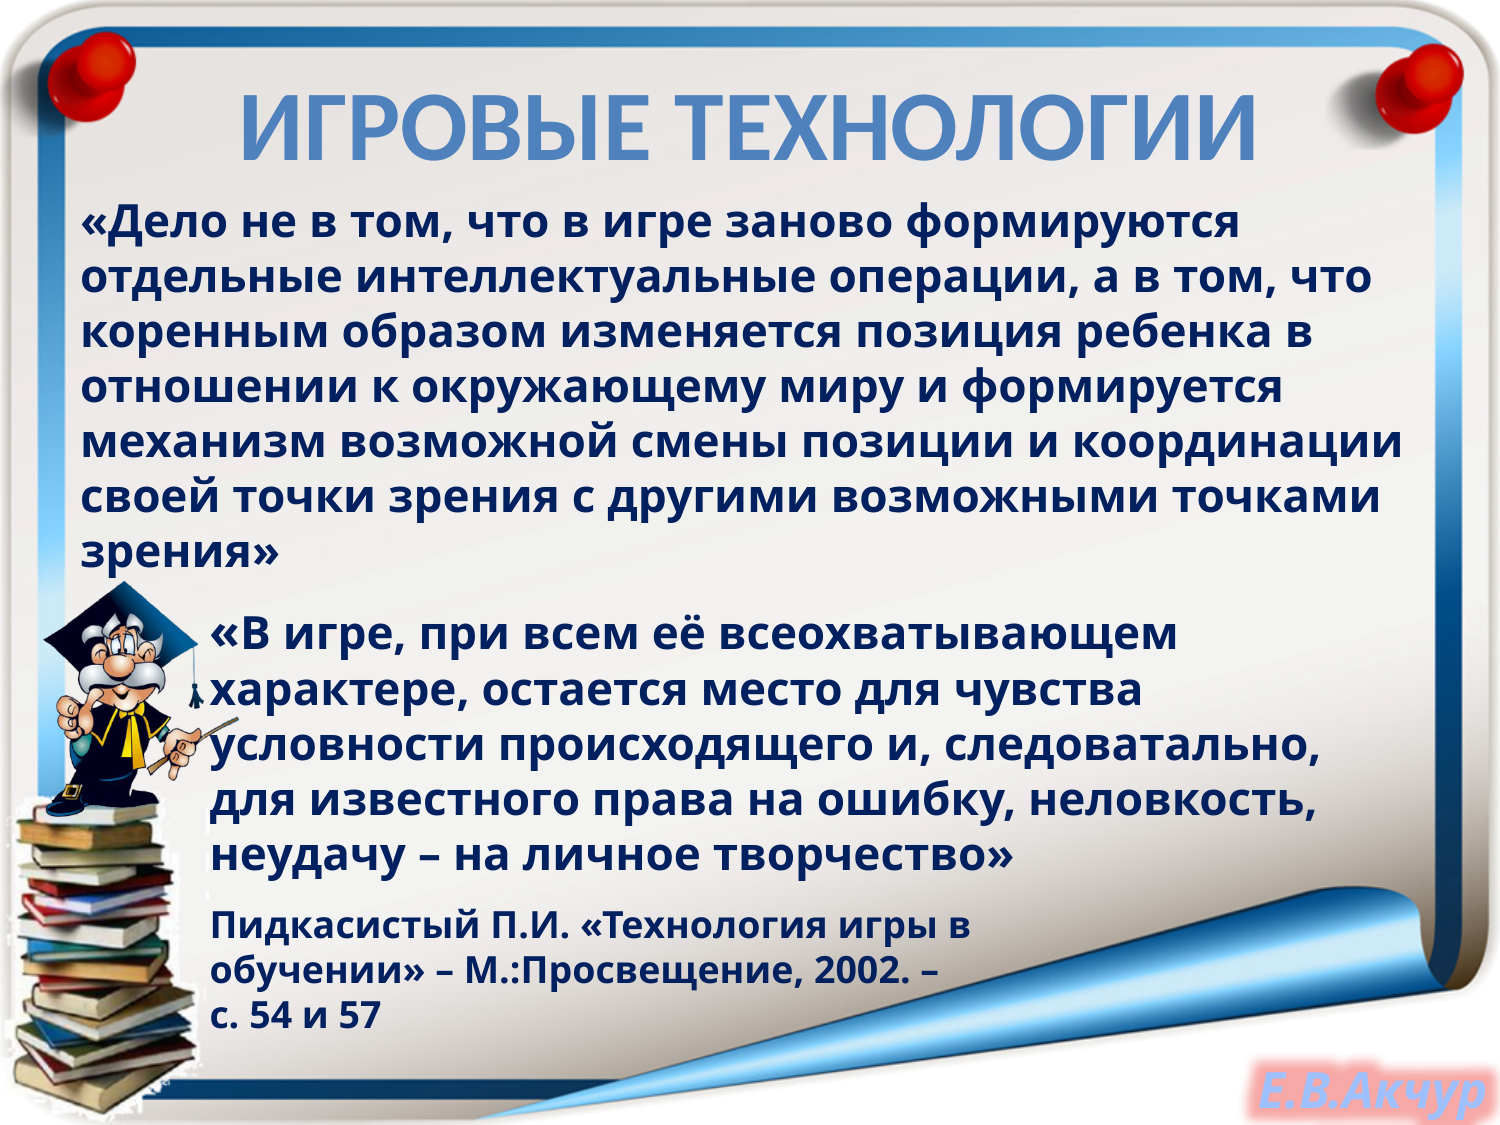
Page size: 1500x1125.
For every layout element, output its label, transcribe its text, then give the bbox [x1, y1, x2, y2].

text_box Пидкасистый П.И. «Технология игры в обучении» – М.:Просвещение, 2002. – с. 54 и 57 [194, 893, 1058, 1043]
text_box «В игре, при всем её всеохватывающем характере, остается место для чувства условности происходящего и, следоватально, для известного права на ошибку, неловкость, неудачу – на личное творчество» [194, 591, 1435, 887]
picture [0, 0, 1500, 1125]
list «Дело не в том, что в игре заново формируются отдельные интеллектуальные операции, а в том, что коренным образом изменяется позиция ребенка в отношении к окружающему миру и формируется механизм возможной смены позиции и координации своей точки зрения с другими возможными точками зрения» [64, 184, 1436, 592]
text_box Е.В.Акчурина [1245, 1058, 1500, 1125]
title Игровые технологии [64, 45, 1436, 184]
